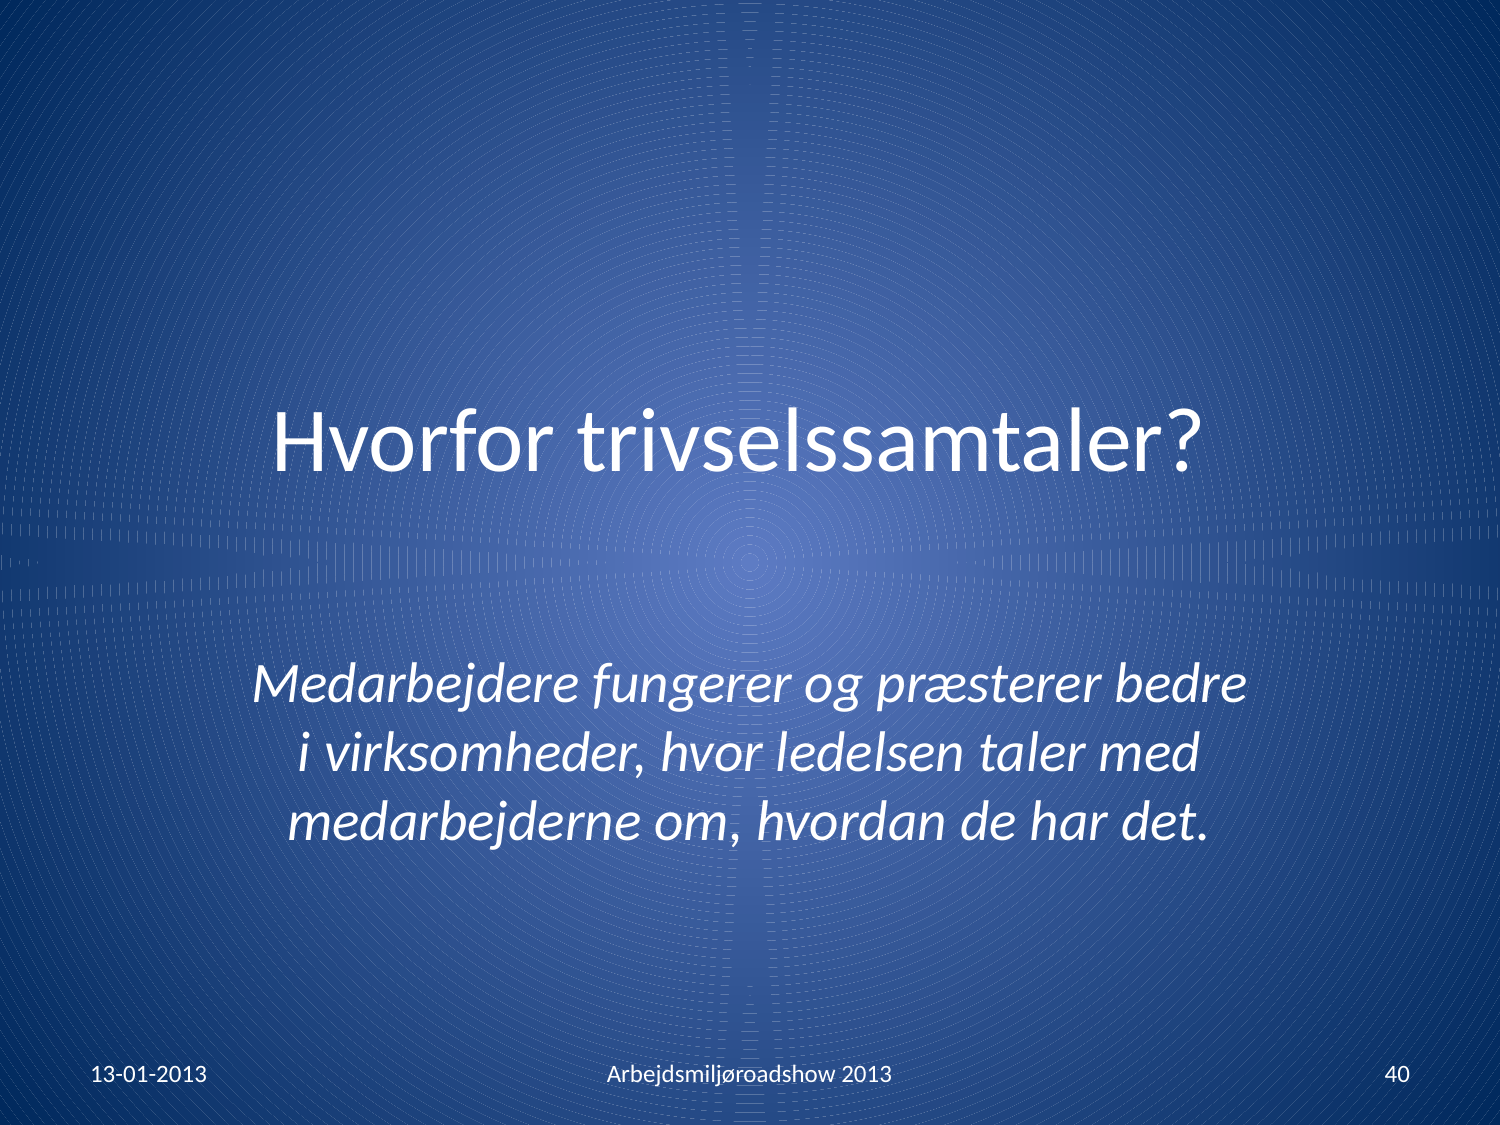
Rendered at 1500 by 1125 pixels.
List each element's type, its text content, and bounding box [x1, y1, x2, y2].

subtitle Medarbejdere fungerer og præsterer bedre i virksomheder, hvor ledelsen taler med medarbejderne om, hvordan de har det. [225, 637, 1275, 925]
slide_number 40 [1074, 1042, 1425, 1103]
title Hvorfor trivselssamtaler? [112, 314, 1388, 556]
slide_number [75, 1042, 425, 1103]
footer Arbejdsmiljøroadshow 2013 [512, 1042, 988, 1103]
